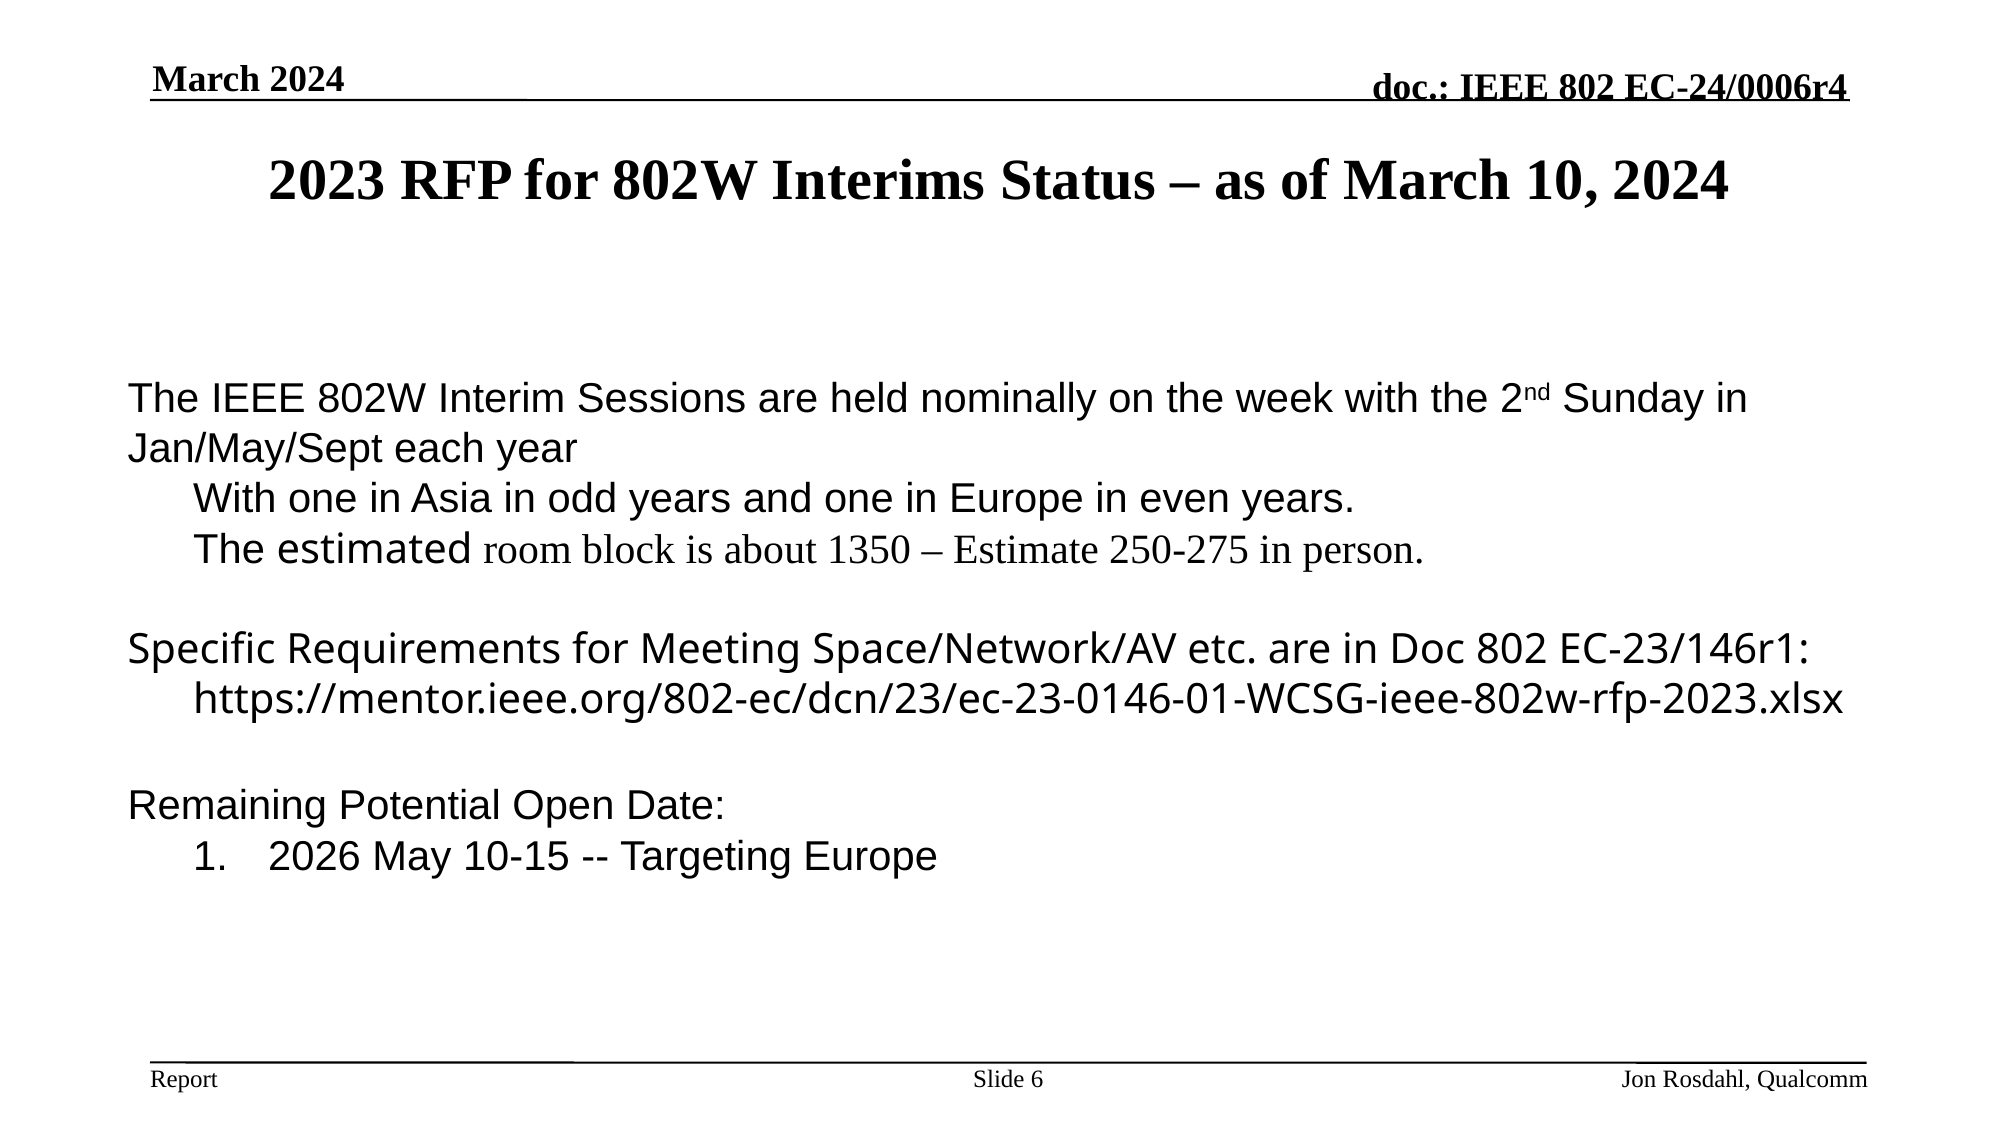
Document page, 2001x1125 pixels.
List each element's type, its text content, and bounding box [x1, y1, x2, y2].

title 2023 RFP for 802W Interims Status – as of March 10, 2024 [149, 112, 1850, 241]
footer Jon Rosdahl, Qualcomm [1171, 1061, 1869, 1093]
list The IEEE 802W Interim Sessions are held nominally on the week with the 2nd Sunday in Jan/May/Sept each year With one in Asia in odd years and one in Europe in even years. The estimated room block is about 1350 – Estimate 250-275 in person. Specific Requirements for Meeting Space/Network/AV etc. are in Doc 802 EC-23/146r1: https://mentor.ieee.org/802-ec/dcn/23/ec-23-0146-01-WCSG-ieee-802w-rfp-2023.xlsx Remaining Potential Open Date: 2026 May 10-15 -- Targeting Europe [112, 298, 1869, 952]
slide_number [152, 54, 563, 100]
slide_number Slide 6 [950, 1061, 1067, 1123]
